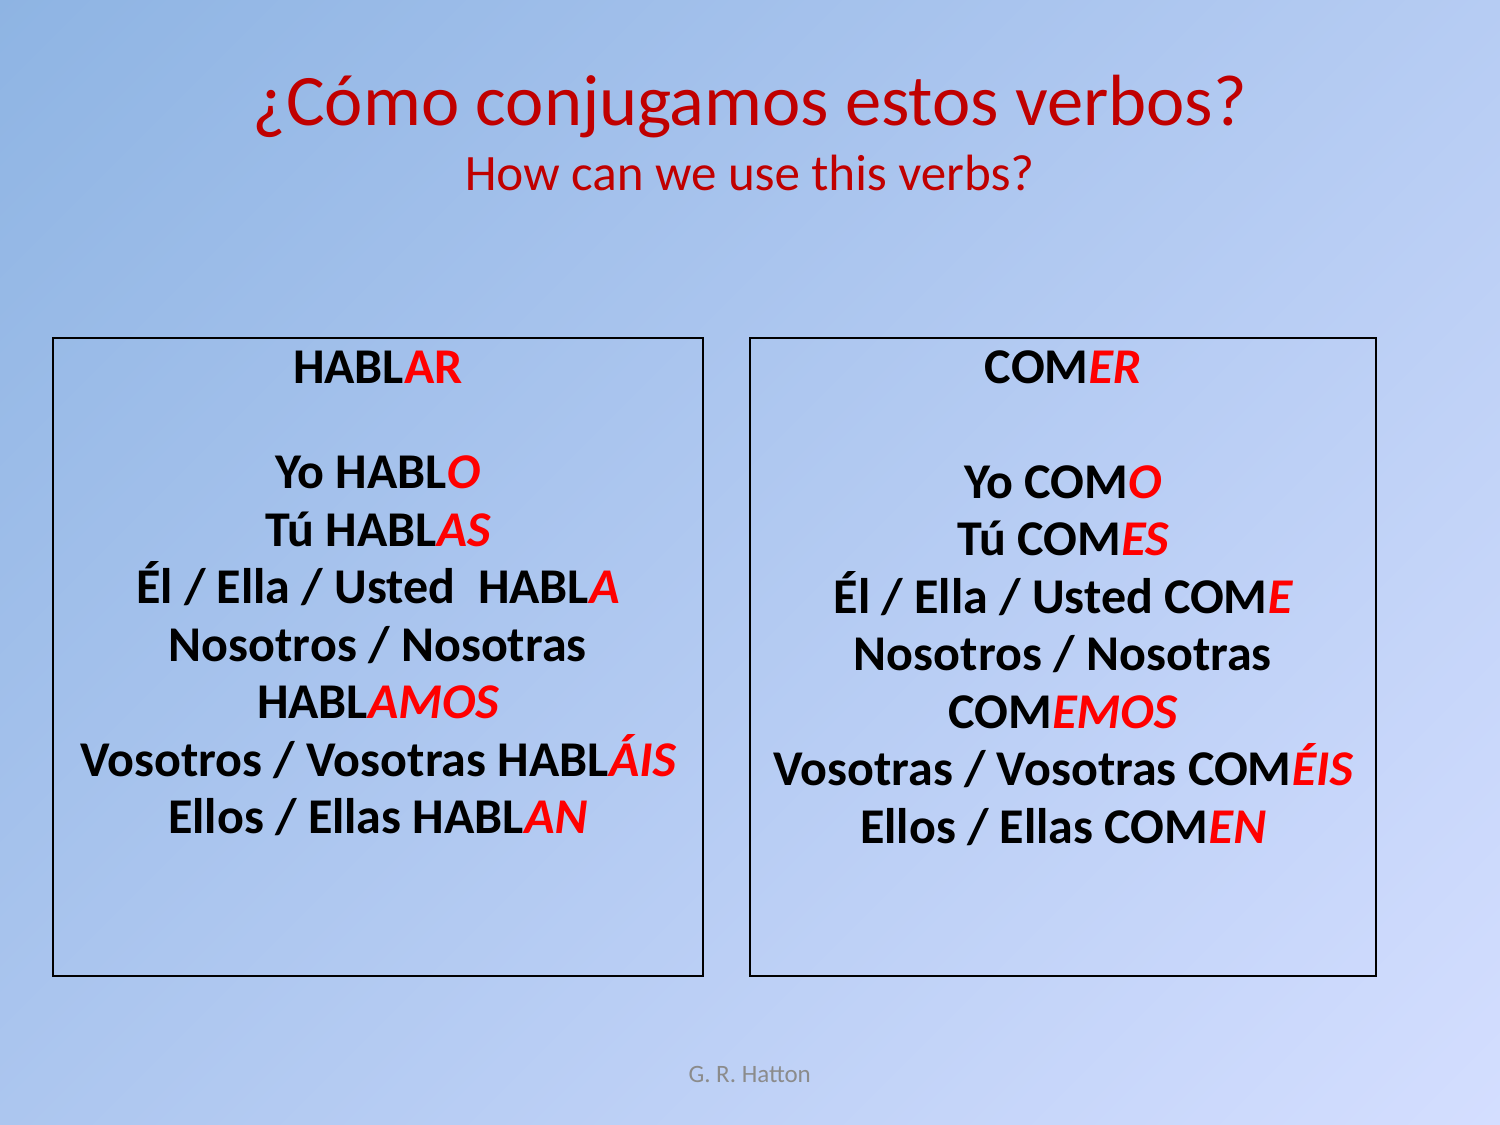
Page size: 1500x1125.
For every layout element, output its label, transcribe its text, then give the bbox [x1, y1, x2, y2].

table_header COMER Yo COMO Tú COMES Él / Ella / Usted COME Nosotros / Nosotras COMEMOS Vosotras / Vosotras COMÉIS Ellos / Ellas COMEN [751, 339, 1375, 975]
table_header HABLAR Yo HABLO Tú HABLAS Él / Ella / Usted HABLA Nosotros / Nosotras HABLAMOS Vosotros / Vosotras HABLÁIS Ellos / Ellas HABLAN [54, 339, 702, 975]
title ¿Cómo conjugamos estos verbos? How can we use this verbs? [75, 45, 1425, 209]
footer G. R. Hatton [512, 1042, 988, 1103]
